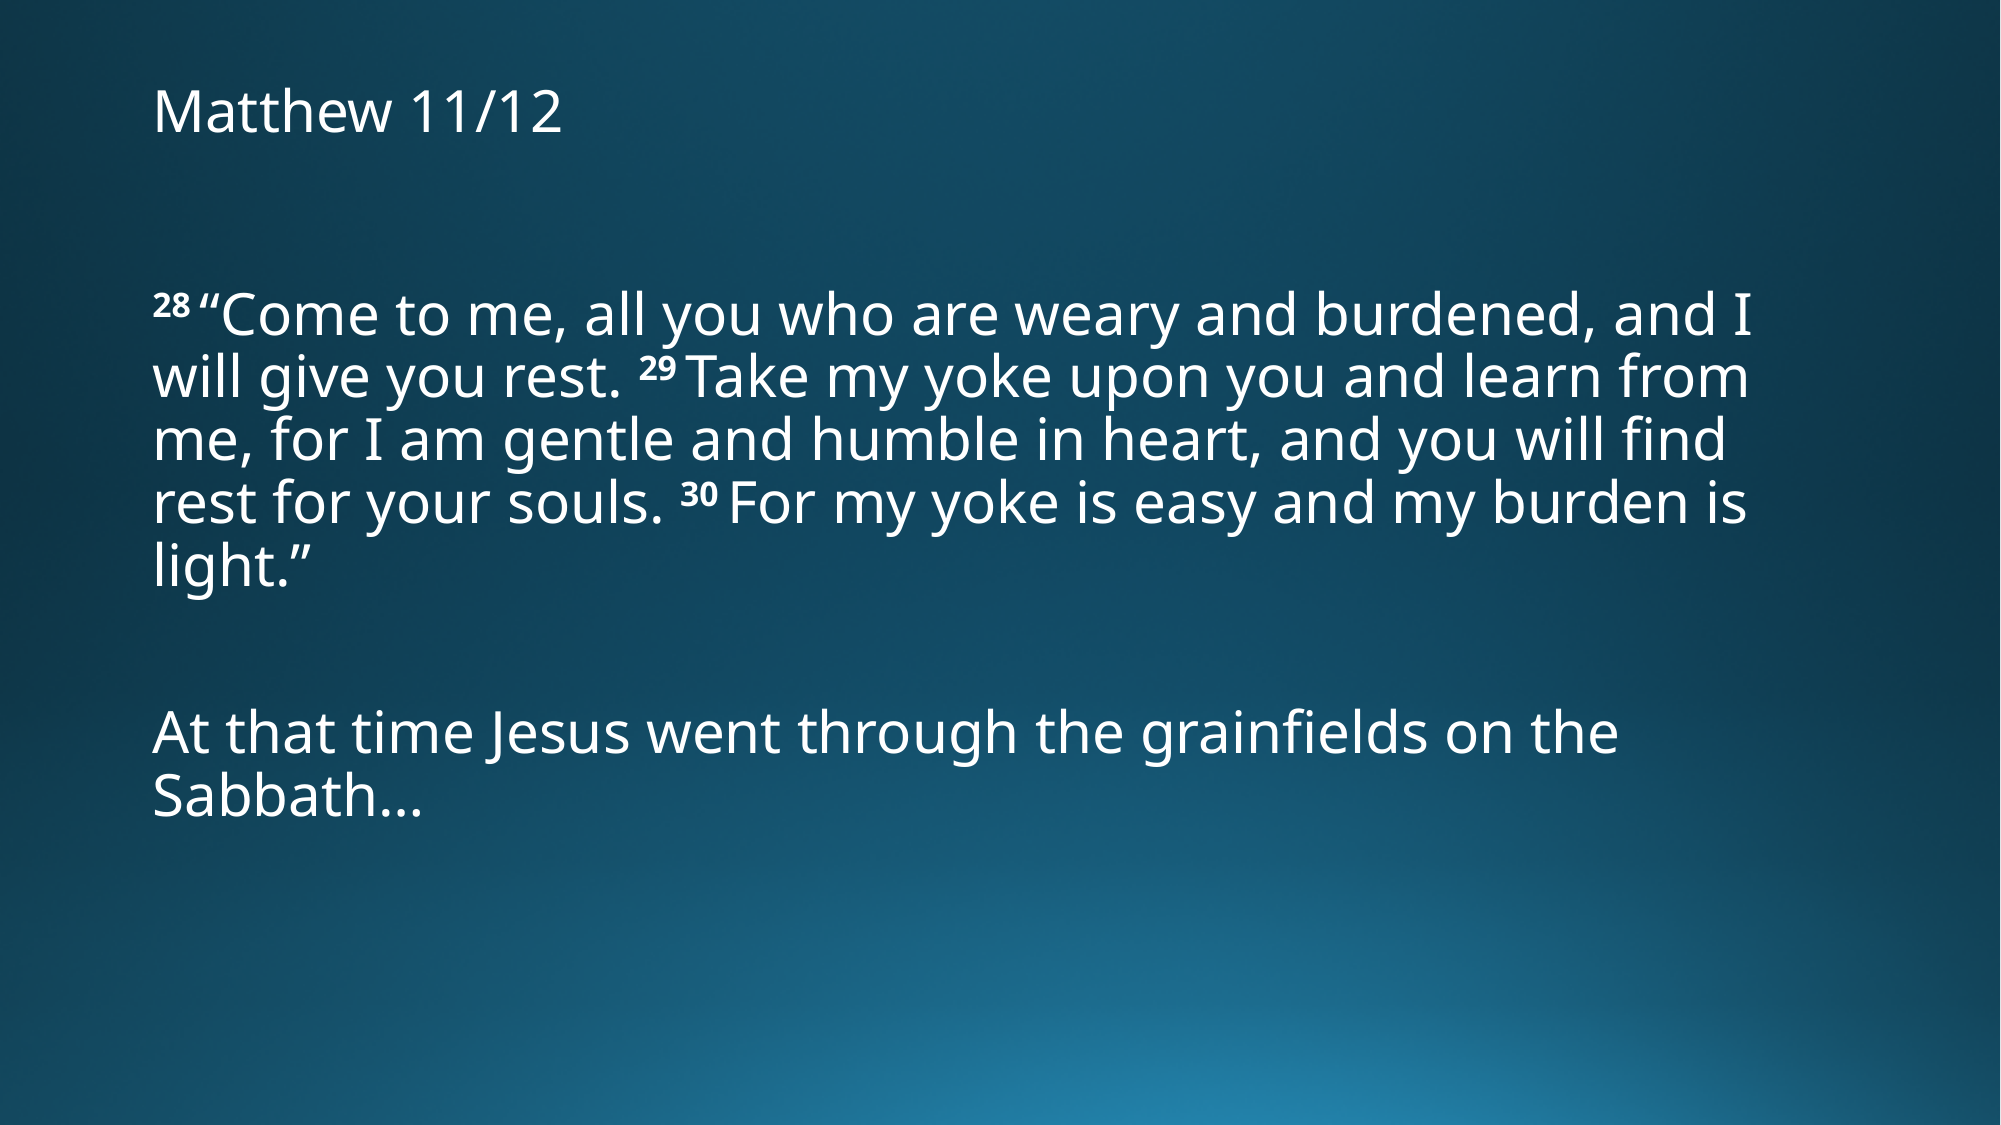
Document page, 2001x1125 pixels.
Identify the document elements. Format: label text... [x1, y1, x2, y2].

list 28 “Come to me, all you who are weary and burdened, and I will give you rest. 29 Take my yoke upon you and learn from me, for I am gentle and humble in heart, and you will find rest for your souls. 30 For my yoke is easy and my burden is light.” At that time Jesus went through the grainfields on the Sabbath… [137, 184, 1863, 1014]
title Matthew 11/12 [137, 59, 1863, 168]
picture [0, 0, 2001, 1125]
